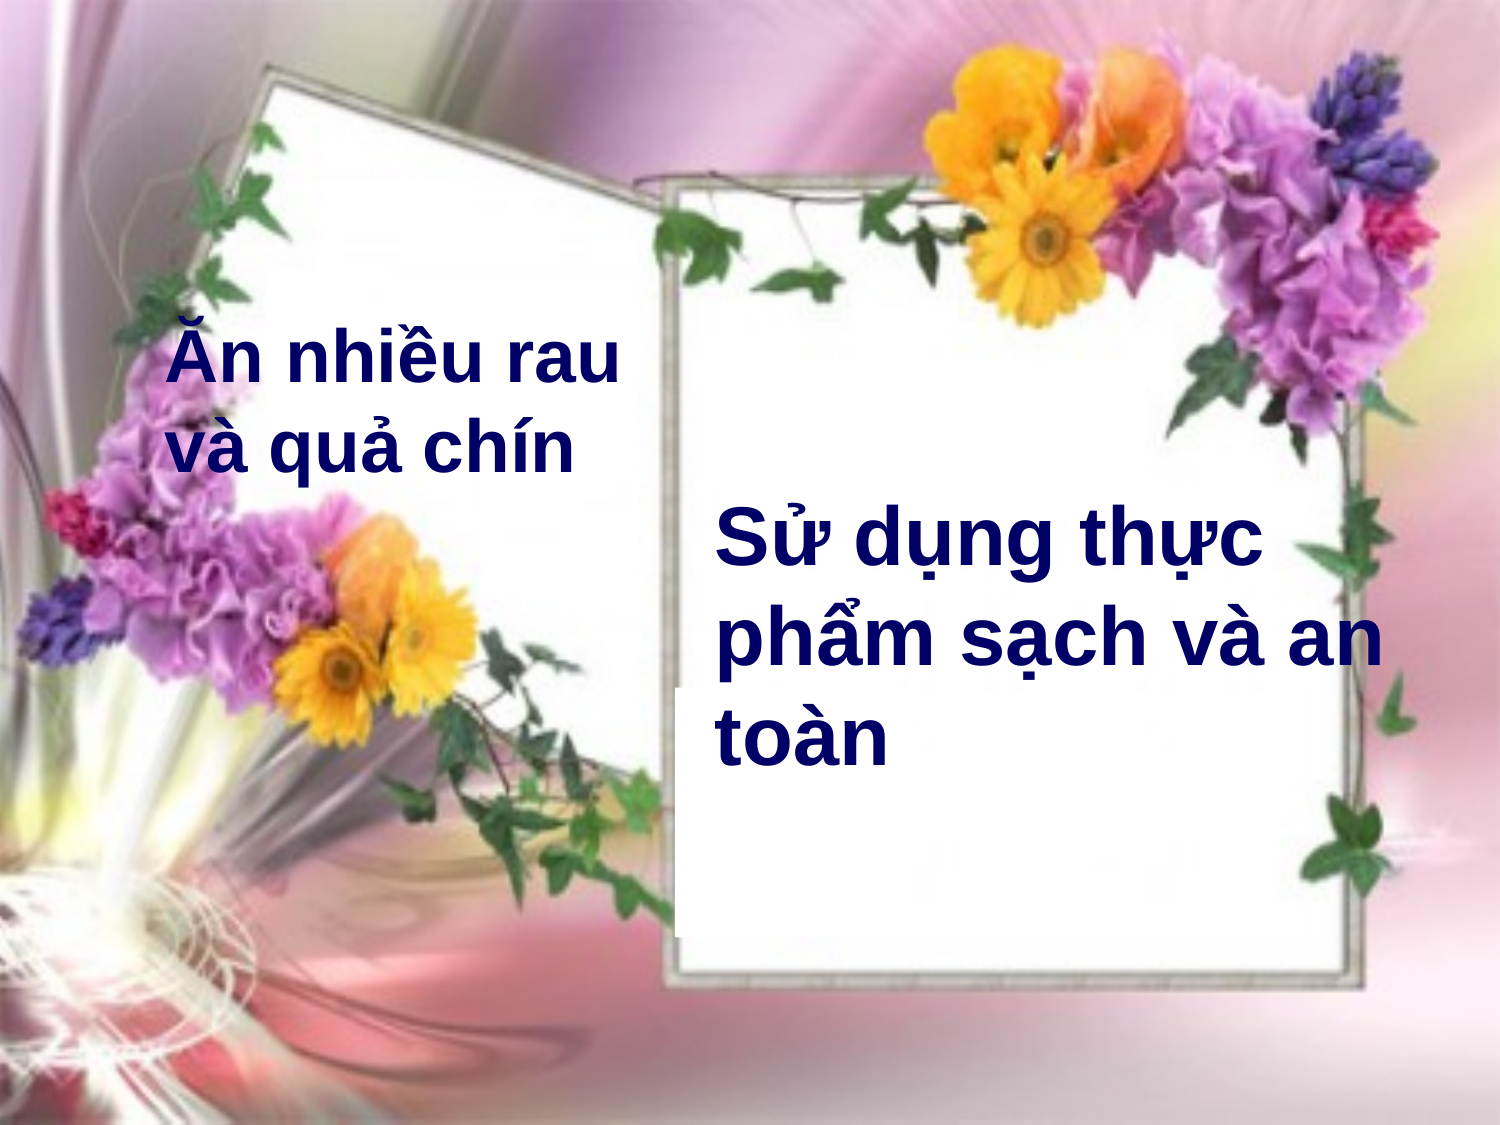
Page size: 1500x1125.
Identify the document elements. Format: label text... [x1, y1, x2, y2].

text_box [673, 685, 914, 940]
text_box Sử dụng thực phẩm sạch và an toàn [699, 474, 1425, 790]
picture [0, 0, 1500, 1125]
text_box Ăn nhiều rau và quả chín [149, 299, 675, 495]
